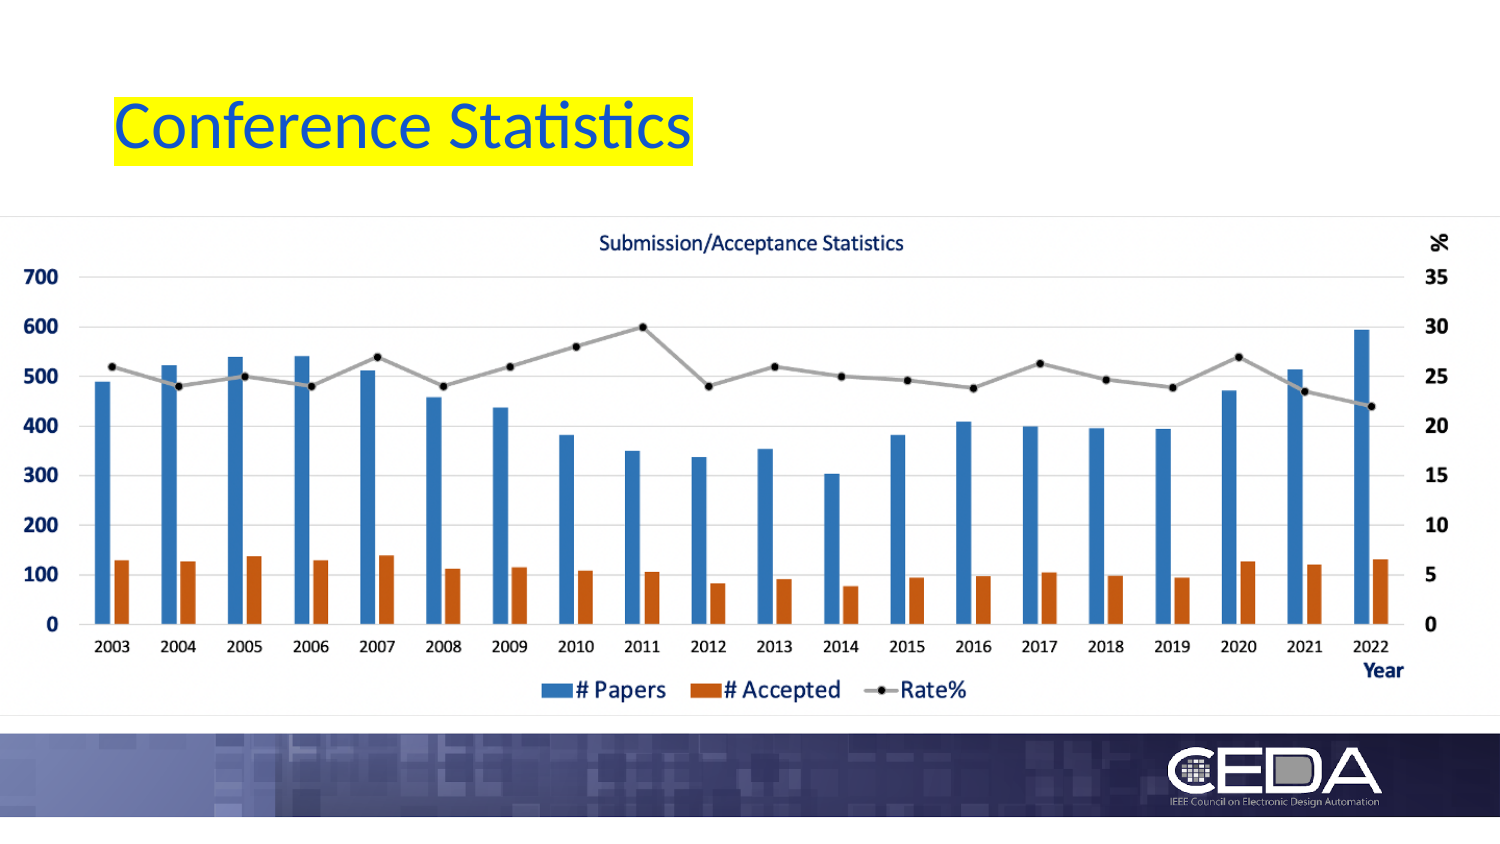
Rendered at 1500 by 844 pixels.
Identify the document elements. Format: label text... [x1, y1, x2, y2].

picture [0, 0, 1500, 844]
title Conference Statistics [103, 44, 1397, 208]
